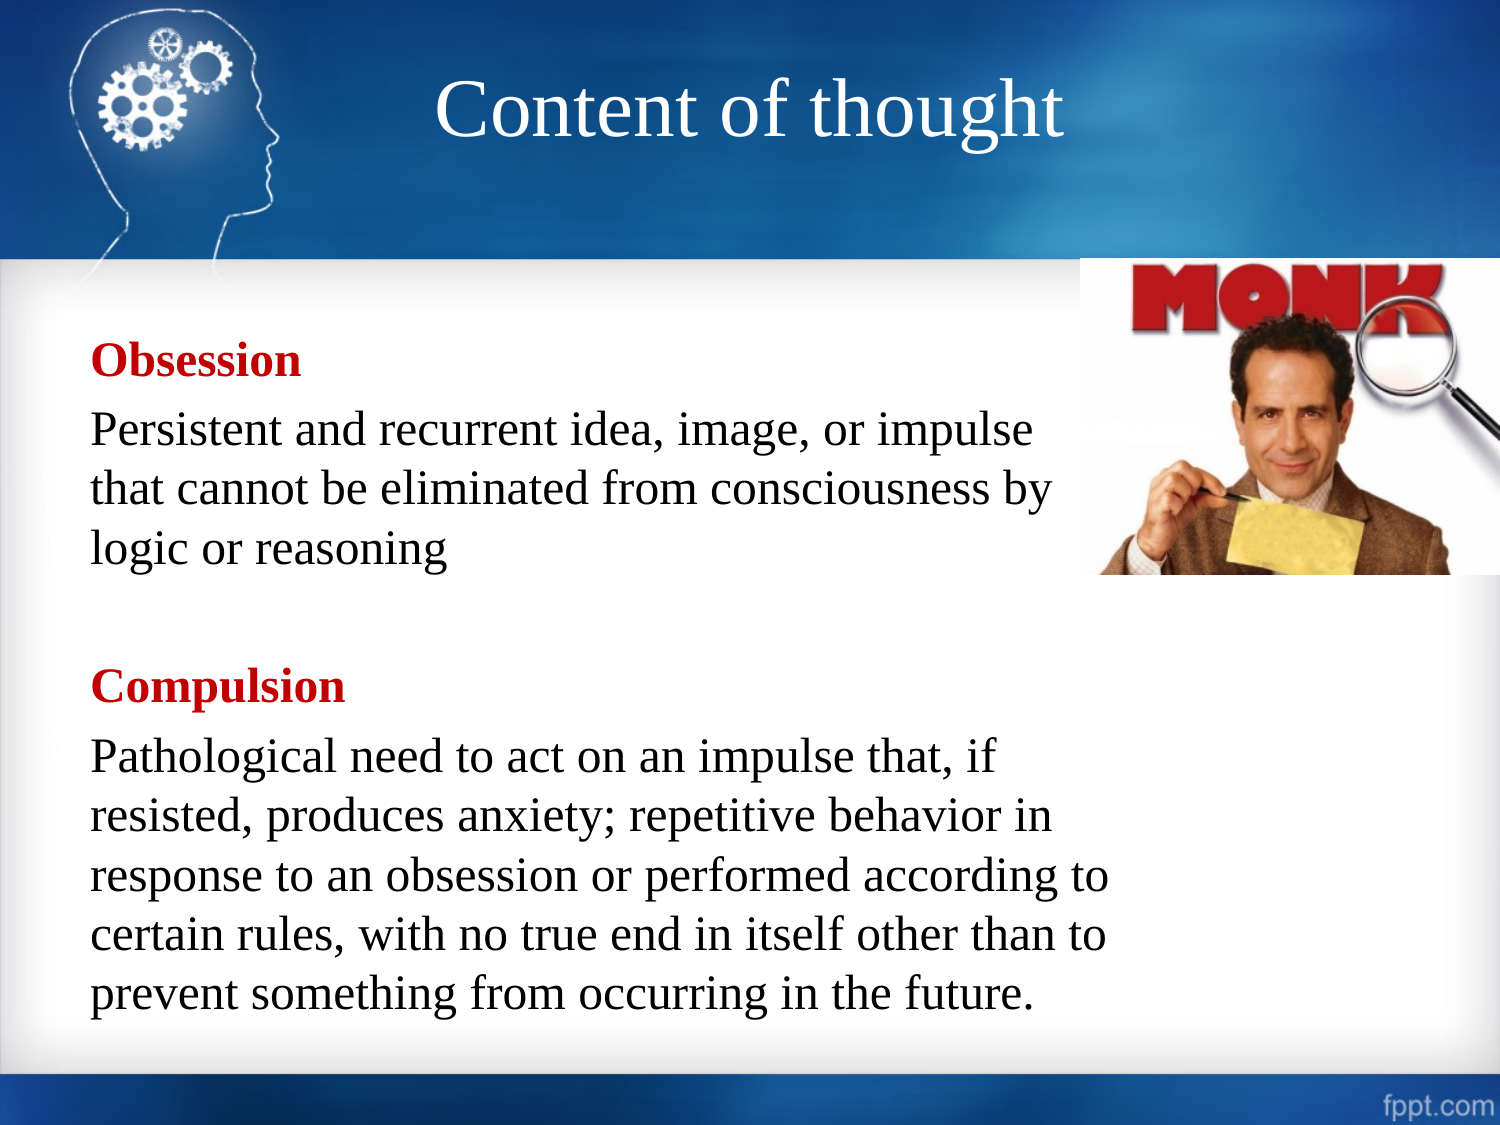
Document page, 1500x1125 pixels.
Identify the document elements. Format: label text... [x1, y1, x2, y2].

picture [0, 0, 1500, 1125]
list Obsession Persistent and recurrent idea, image, or impulse that cannot be eliminated from consciousness by logic or reasoning Compulsion Pathological need to act on an impulse that, if resisted, produces anxiety; repetitive behavior in response to an obsession or performed according to certain rules, with no true end in itself other than to prevent something from occurring in the future. [75, 319, 1128, 1081]
title Content of thought [75, 45, 1425, 161]
